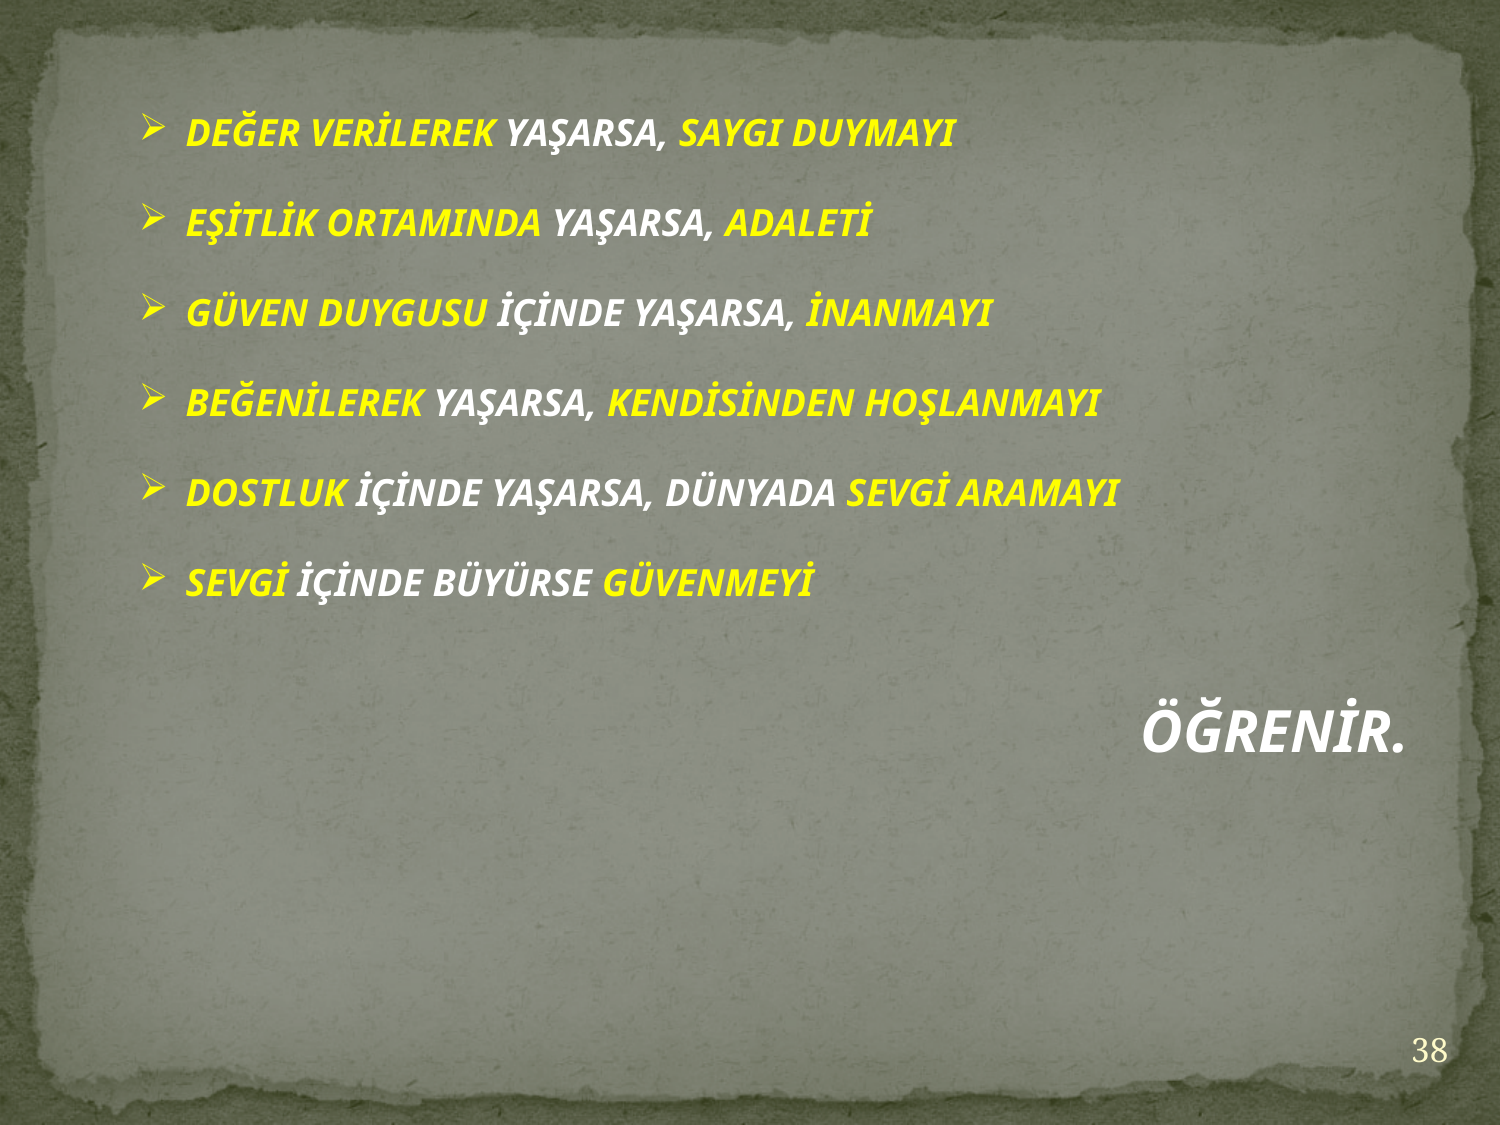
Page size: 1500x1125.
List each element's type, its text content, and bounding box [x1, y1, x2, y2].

text_box DEĞER VERİLEREK YAŞARSA, SAYGI DUYMAYI EŞİTLİK ORTAMINDA YAŞARSA, ADALETİ GÜVEN DUYGUSU İÇİNDE YAŞARSA, İNANMAYI BEĞENİLEREK YAŞARSA, KENDİSİNDEN HOŞLANMAYI DOSTLUK İÇİNDE YAŞARSA, DÜNYADA SEVGİ ARAMAYI SEVGİ İÇİNDE BÜYÜRSE GÜVENMEYİ ÖĞRENİR. [123, 101, 1424, 907]
slide_number 38 [1379, 1014, 1480, 1089]
